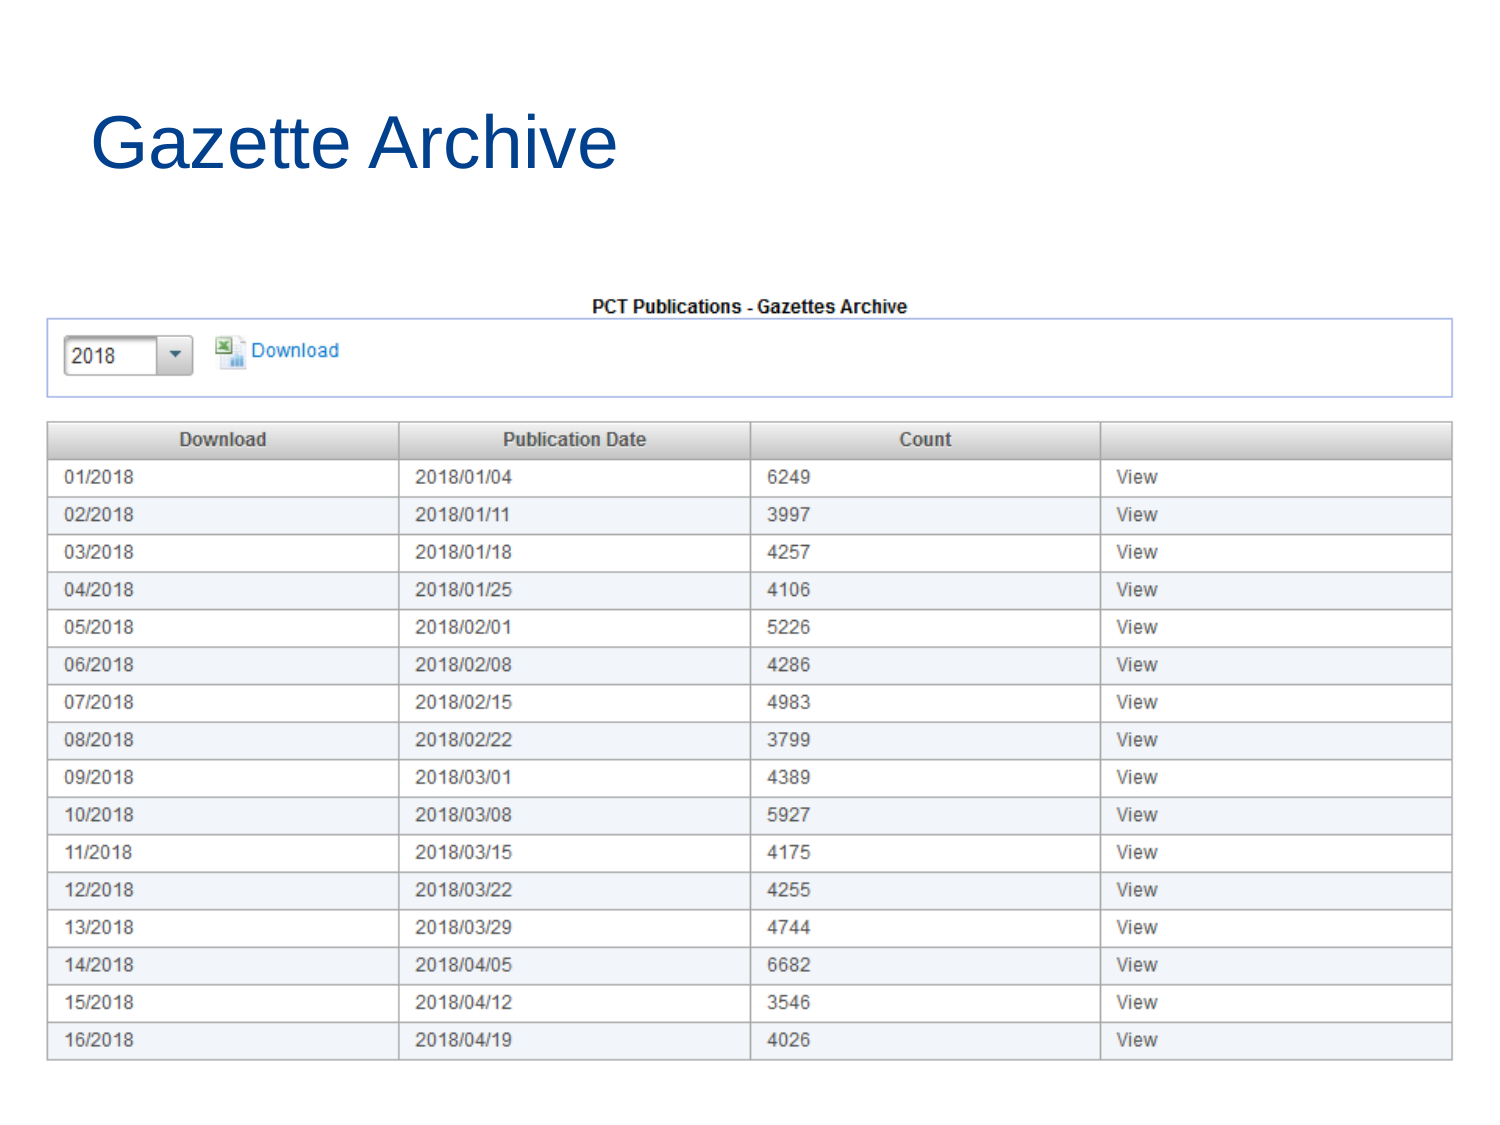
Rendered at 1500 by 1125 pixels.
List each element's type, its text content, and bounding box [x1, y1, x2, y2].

picture [0, 0, 1500, 1125]
title Gazette Archive [75, 45, 1425, 233]
